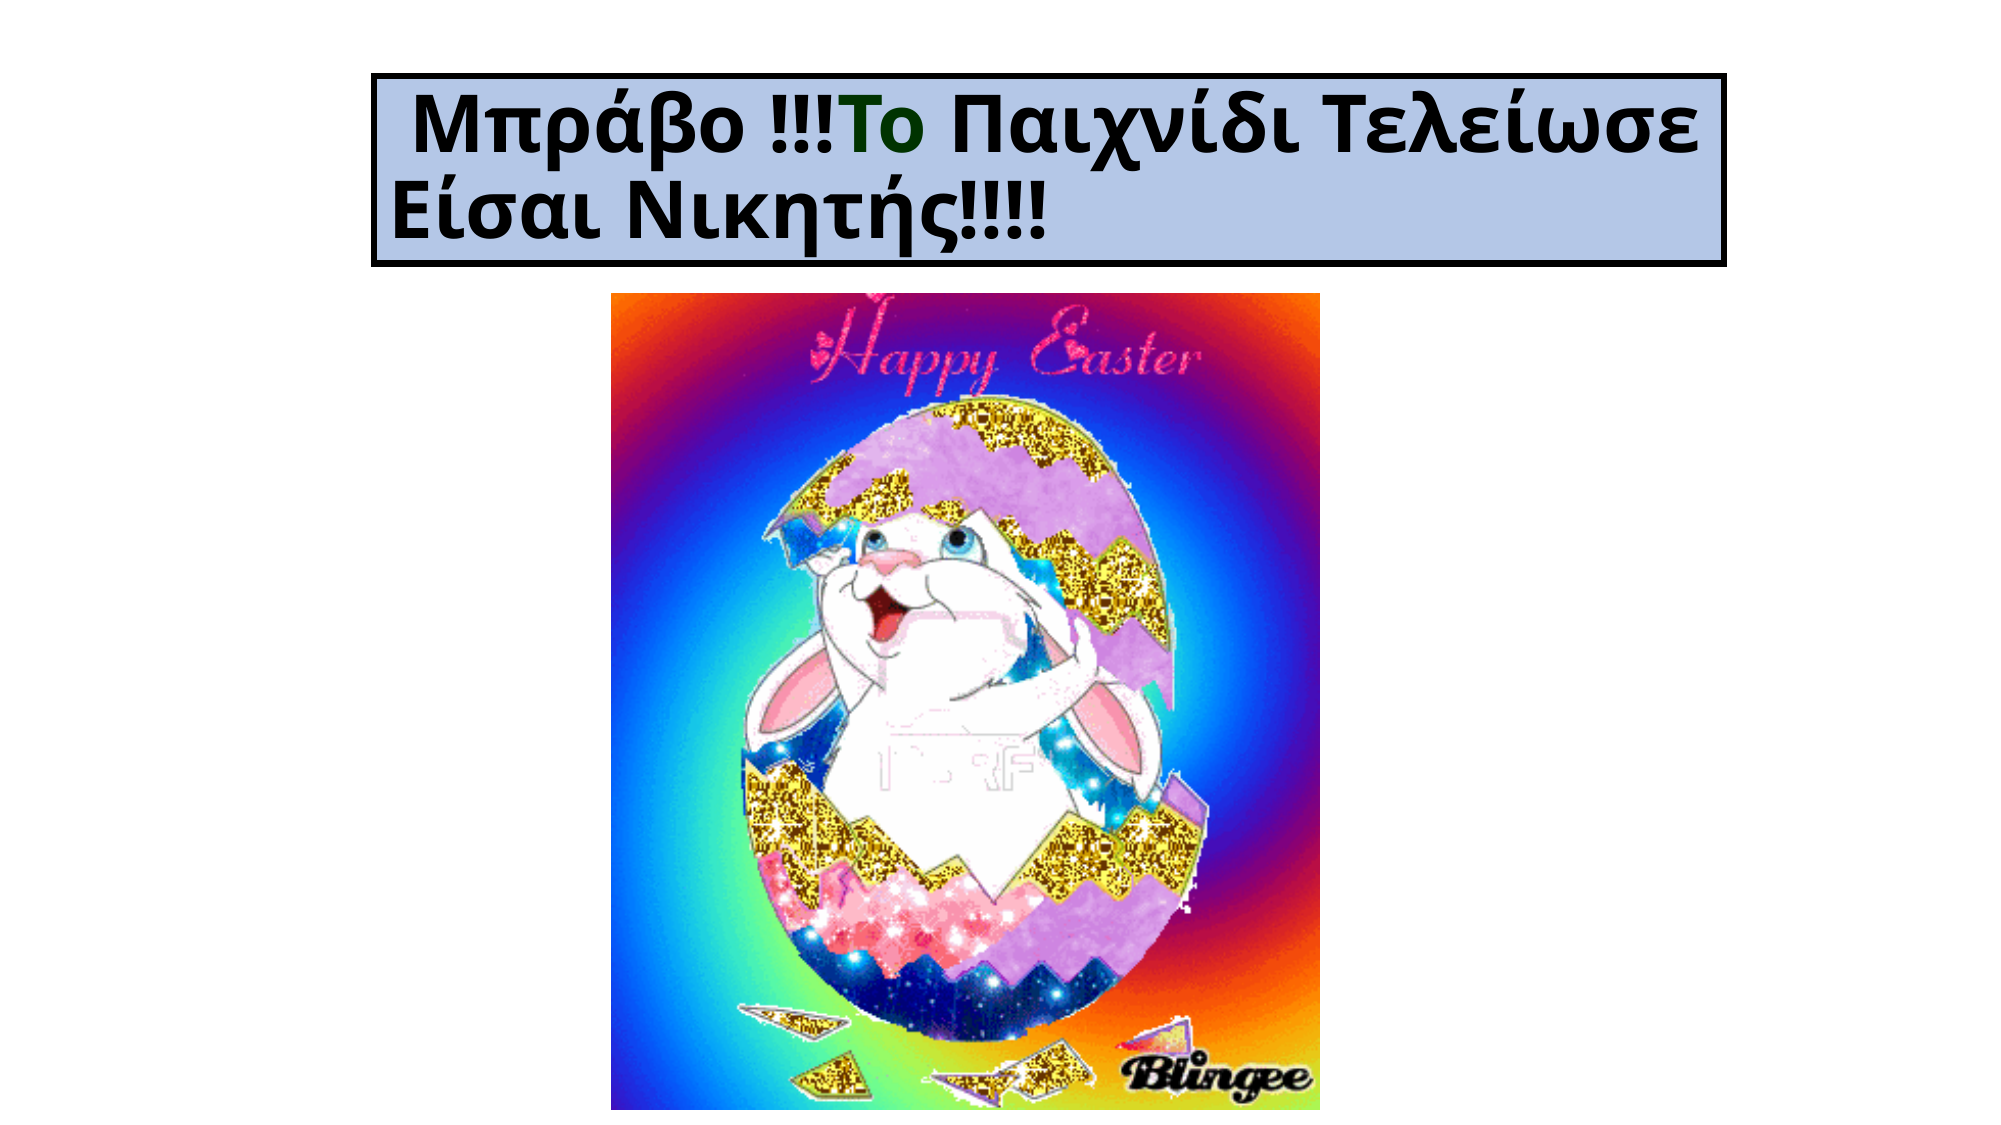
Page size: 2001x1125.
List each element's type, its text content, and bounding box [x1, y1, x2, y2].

title Μπράβο !!!Το Παιχνίδι Τελείωσε Είσαι Νικητής!!!! [373, 76, 1724, 264]
picture [611, 293, 1320, 1110]
